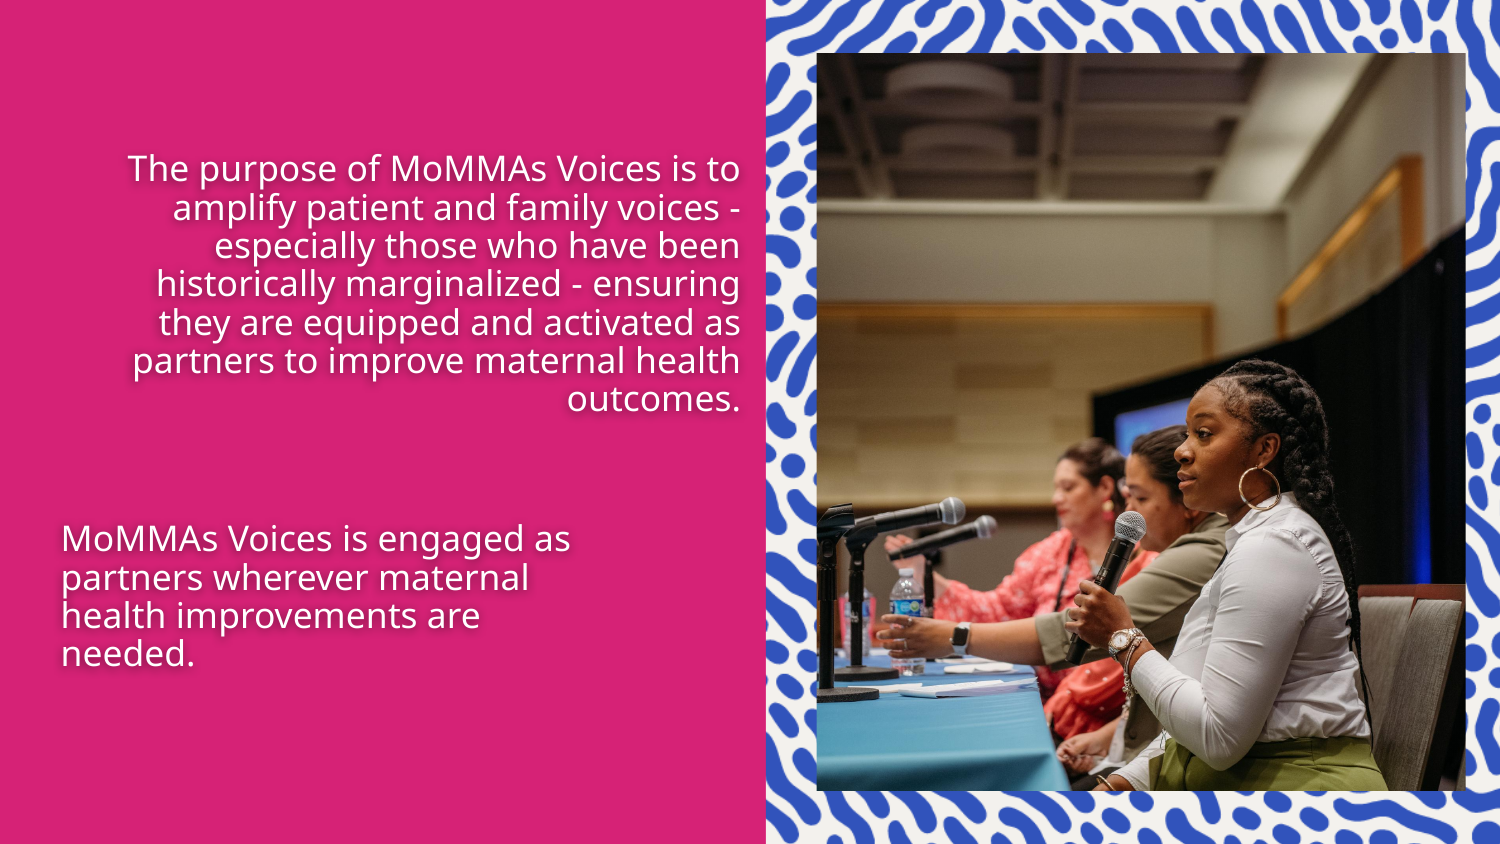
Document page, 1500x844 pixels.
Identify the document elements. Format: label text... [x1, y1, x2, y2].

text_box The purpose of MoMMAs Voices is to amplify patient and family voices - especially those who have been historically marginalized - ensuring they are equipped and activated as partners to improve maternal health outcomes. [92, 151, 742, 448]
text_box [816, 53, 1466, 791]
text_box MoMMAs Voices is engaged as partners wherever maternal health improvements are needed. [53, 513, 617, 727]
text_box [765, 0, 1500, 844]
